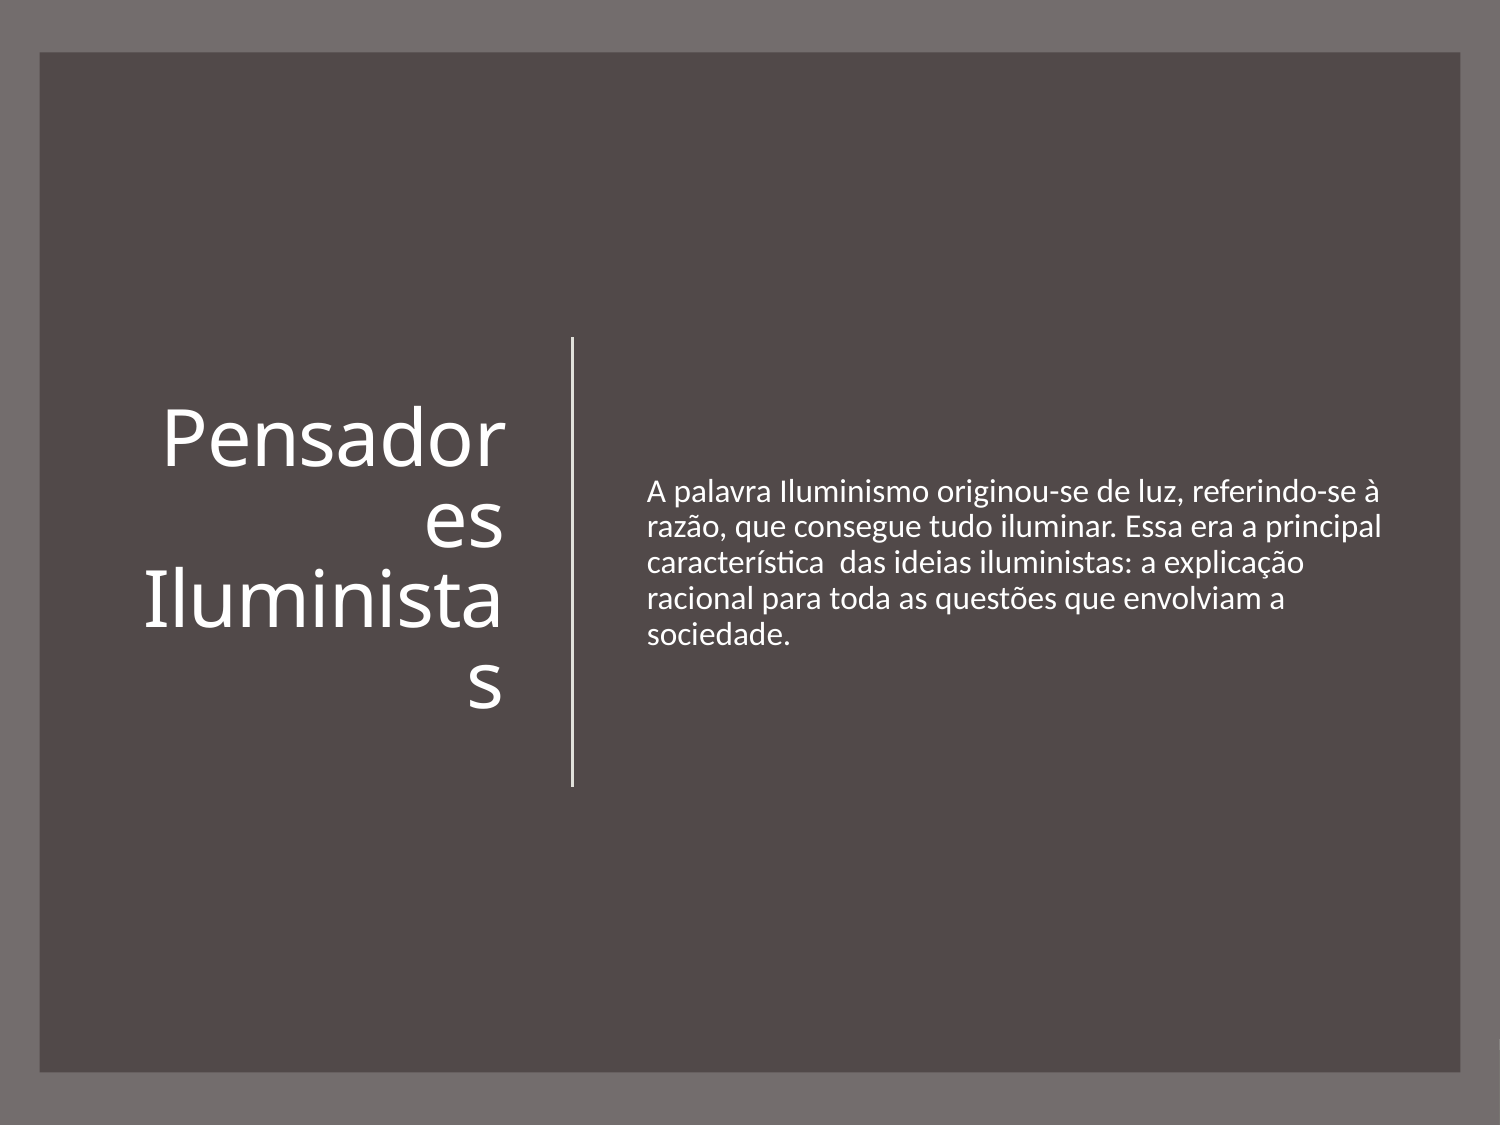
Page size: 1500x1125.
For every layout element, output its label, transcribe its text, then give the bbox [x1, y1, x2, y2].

text_box [38, 51, 1462, 1074]
text_box [0, 0, 1500, 1125]
title Pensadores Iluministas [118, 158, 520, 969]
list A palavra Iluminismo originou-se de luz, referindo-se à razão, que consegue tudo iluminar. Essa era a principal característica das ideias iluministas: a explicação racional para toda as questões que envolviam a sociedade. [631, 158, 1387, 969]
